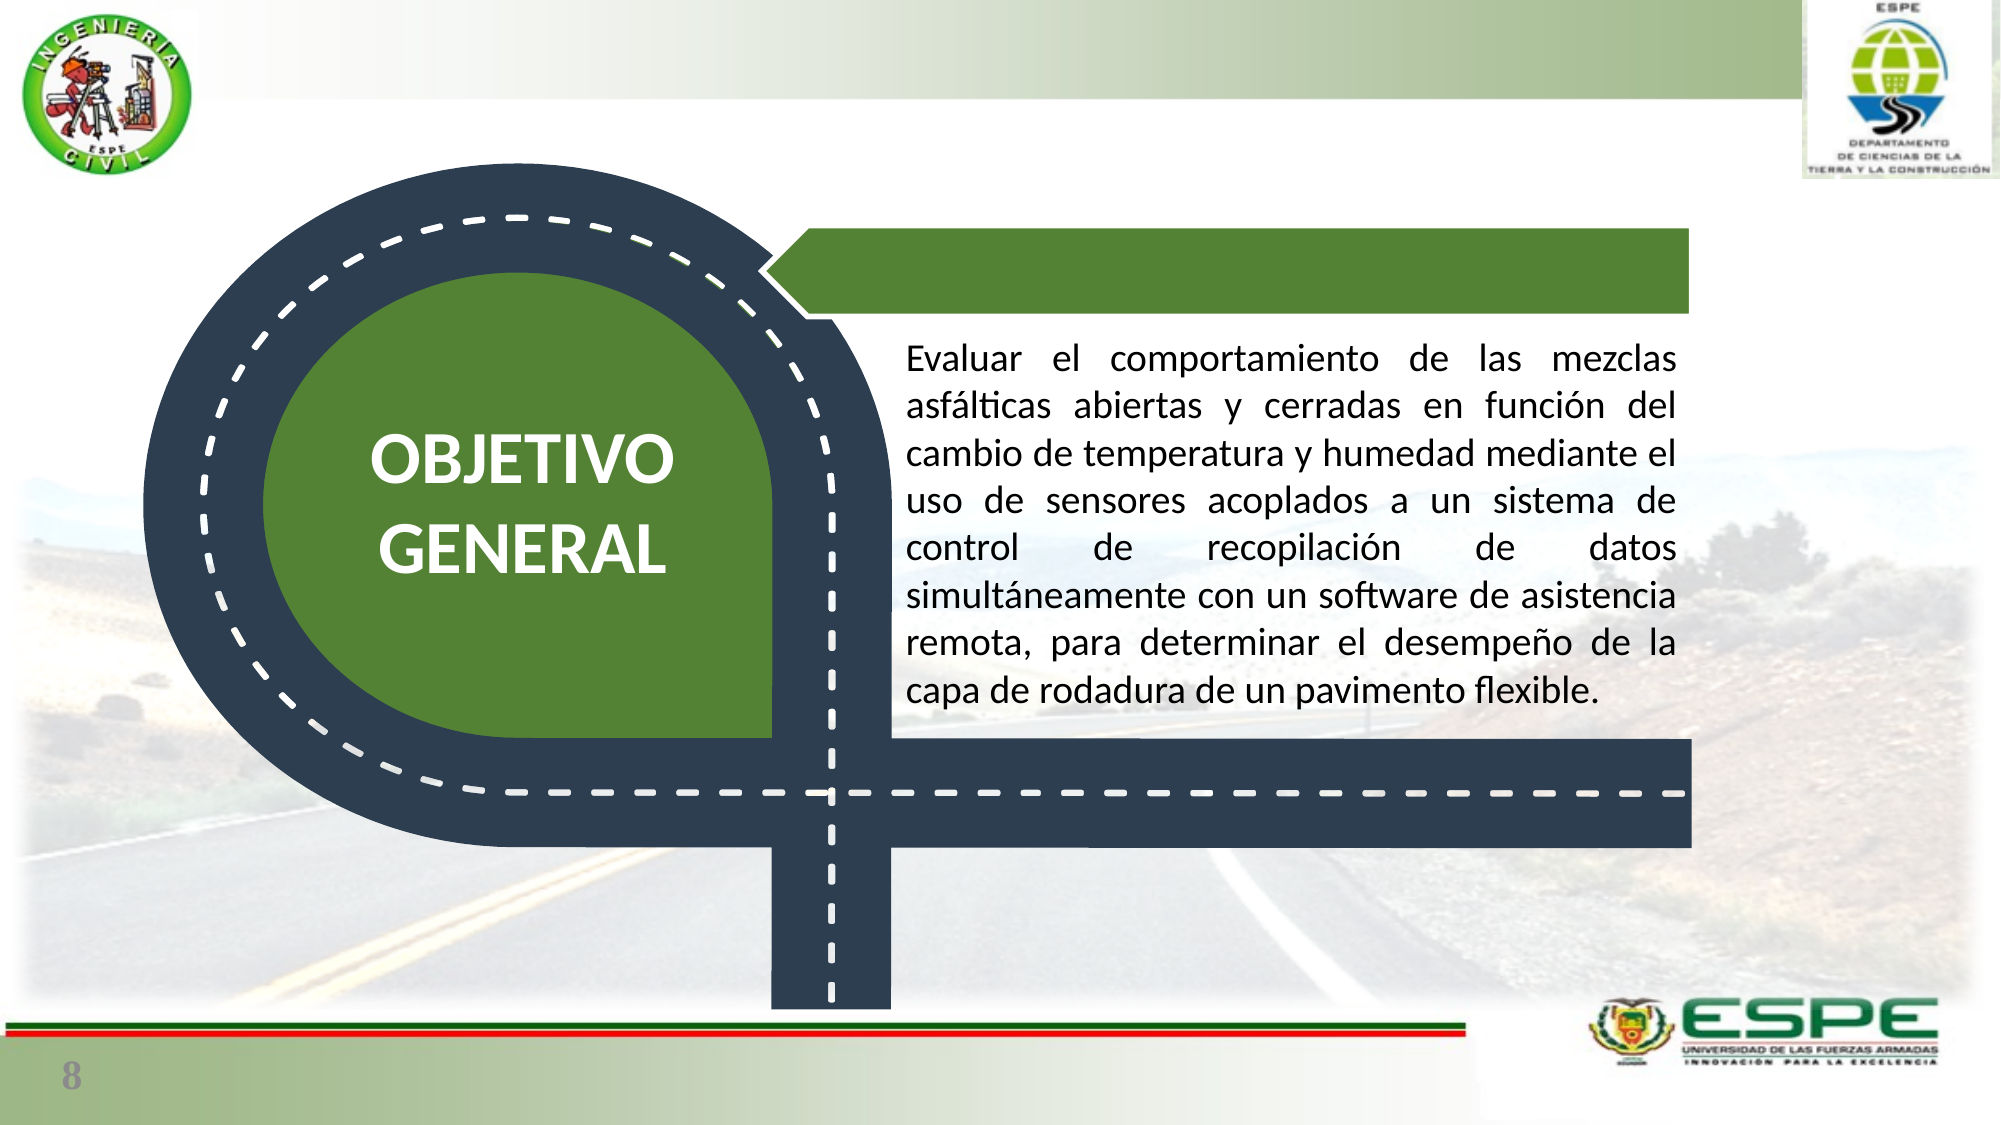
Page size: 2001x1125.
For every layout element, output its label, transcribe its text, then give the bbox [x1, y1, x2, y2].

slide_number 8 [46, 1042, 497, 1103]
picture [0, 0, 2001, 1125]
